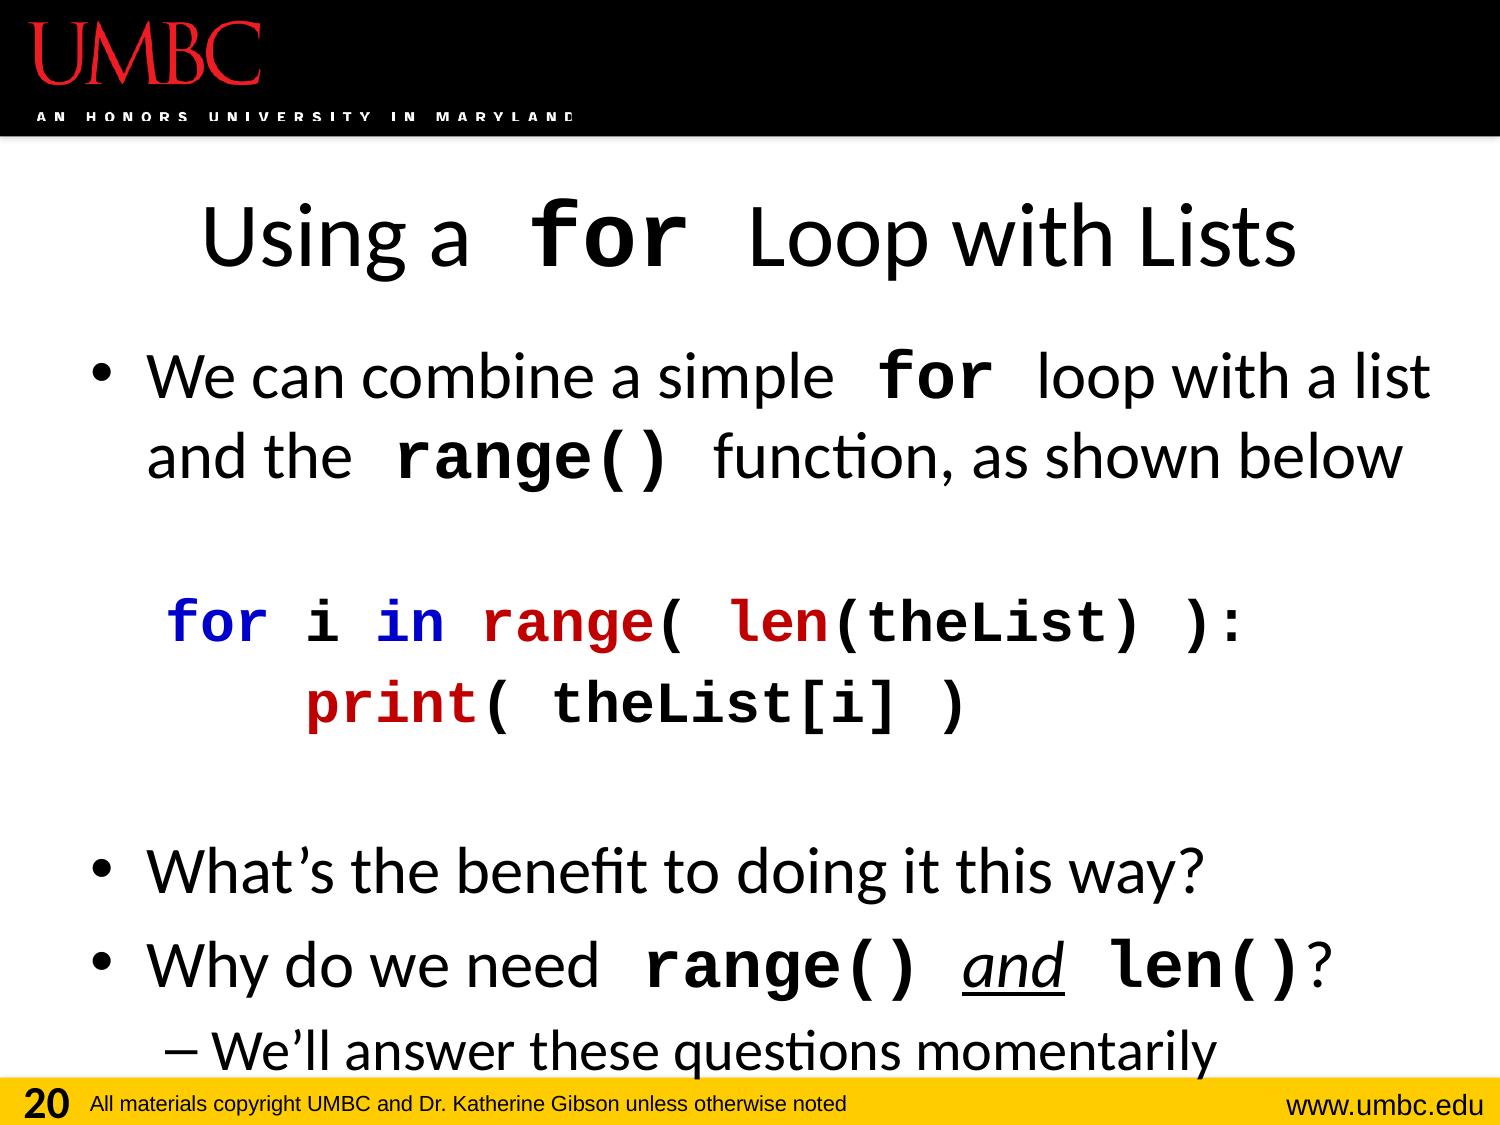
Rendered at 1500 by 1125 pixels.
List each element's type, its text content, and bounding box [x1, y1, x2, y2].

slide_number 20 [0, 1065, 94, 1125]
title Using a for Loop with Lists [75, 136, 1425, 324]
list We can combine a simple for loop with a list and the range() function, as shown below for i in range( len(theList) ): print( theList[i] ) What’s the benefit to doing it this way? Why do we need range() and len()? We’ll answer these questions momentarily [75, 324, 1454, 1066]
